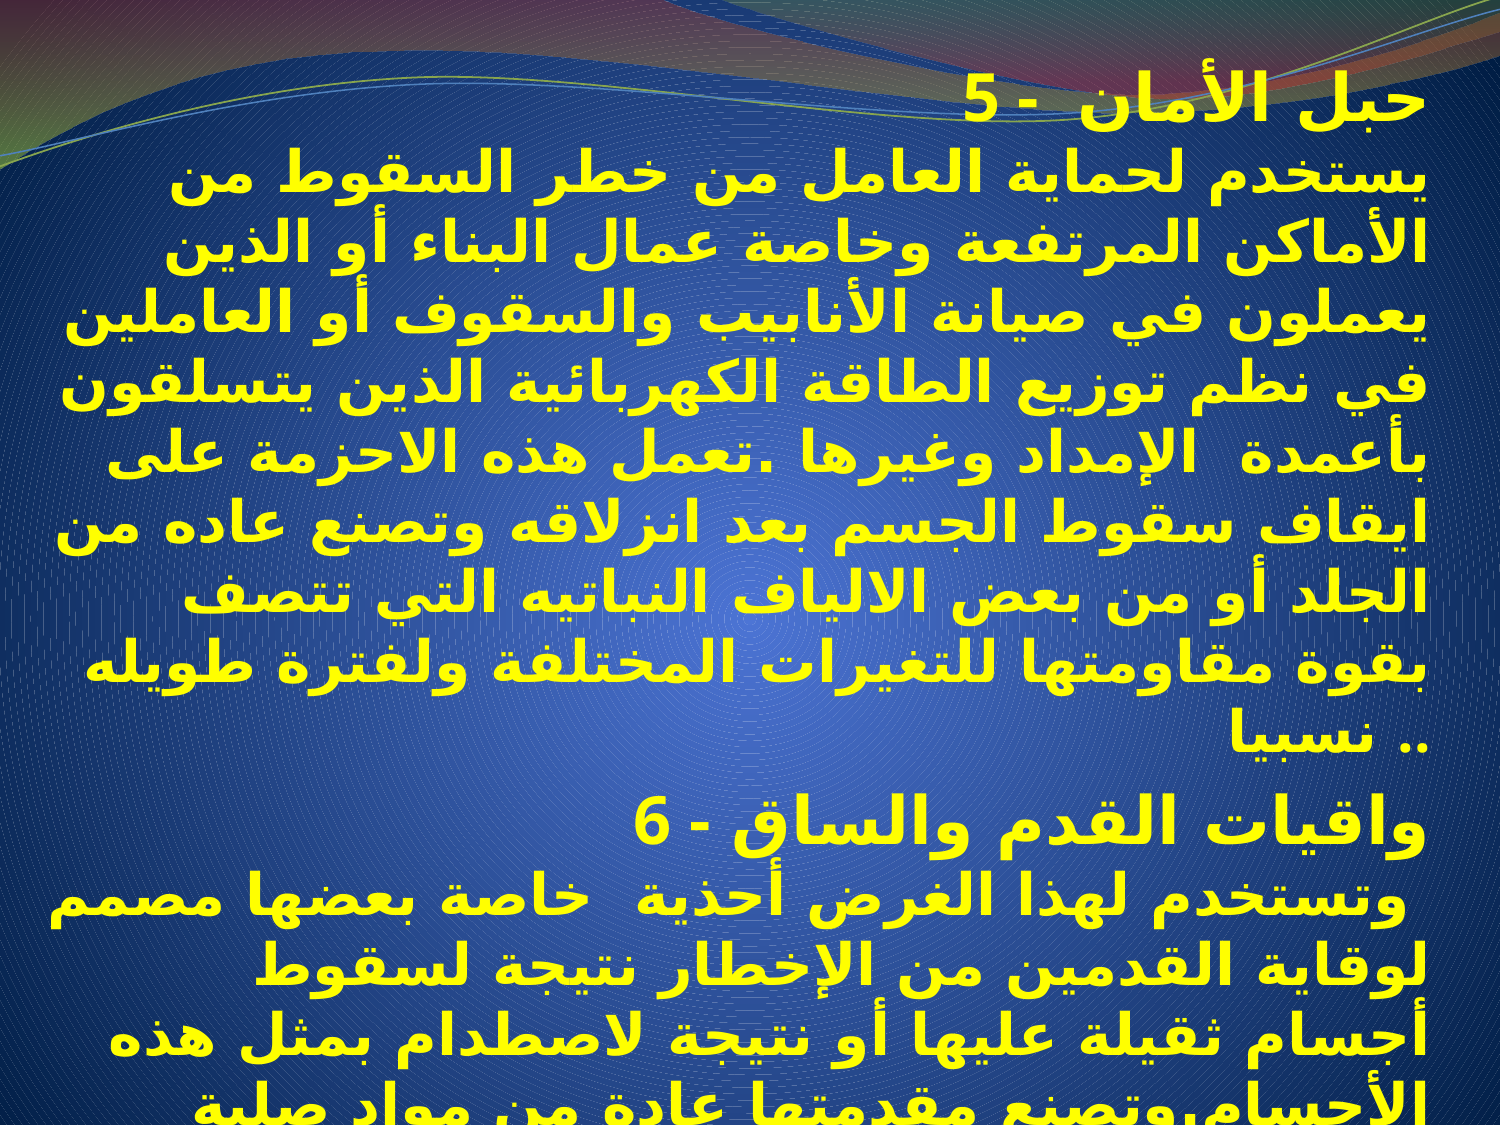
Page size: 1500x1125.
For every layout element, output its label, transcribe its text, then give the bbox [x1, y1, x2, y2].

subtitle 5 - حبل الأمان يستخدم لحماية العامل من خطر السقوط من الأماكن المرتفعة وخاصة عمال البناء أو الذين يعملون في صيانة الأنابيب والسقوف أو العاملين في نظم توزيع الطاقة الكهربائية الذين يتسلقون بأعمدة الإمداد وغيرها .تعمل هذه الاحزمة على ايقاف سقوط الجسم بعد انزلاقه وتصنع عاده من الجلد أو من بعض الالياف النباتيه التي تتصف بقوة مقاومتها للتغيرات المختلفة ولفترة طويله نسبيا .. 6 -واقيات القدم والساق وتستخدم لهذا الغرض أحذية خاصة بعضها مصمم لوقاية القدمين من الإخطار نتيجة لسقوط أجسام ثقيلة عليها أو نتيجة لاصطدام بمثل هذه الأجسام.وتصنع مقدمتها عادة من مواد صلبة تتلاءم مع طبيعة الثقل المتوقع .وهناك انواع اخرى من الاحذية تستخدم لوقاية العامل من الخطر بسبب السير في أماكن مبتلة بمواد تسهل الانزلاق أو لوقايته من أخطار الكهرباء عند المرور فوق سلك مكشوف وقد تصنع قاعدة هذه الاحذيه من الخشب لمنع التوصيل وقد تكون الاحذيه من النوع الذي يغطي القدمين والساقين لتأمين أفضل حمايه للعامل ضد المخاطر المختلفة التي قد تحدث بسبب سكب بعض المواد الكيميائية على جسم العامل أو انتشارها . [46, 46, 1442, 997]
